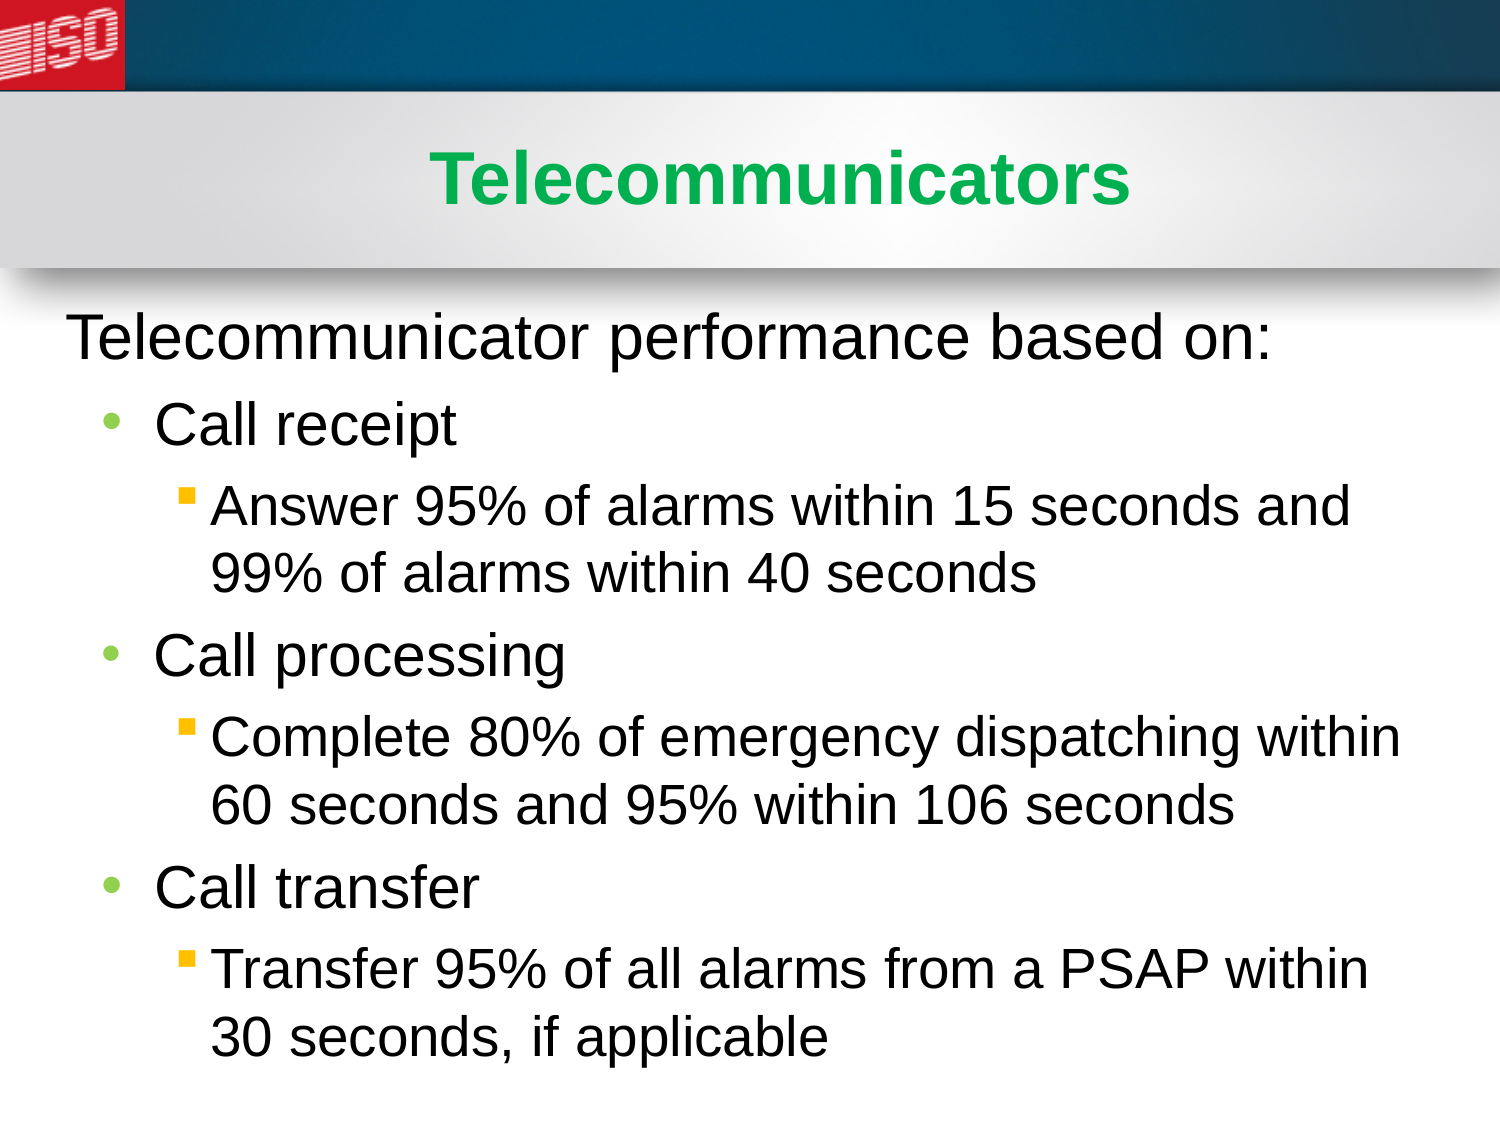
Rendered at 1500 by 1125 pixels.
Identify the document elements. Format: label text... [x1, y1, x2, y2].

title Telecommunicators [75, 99, 1425, 250]
list Telecommunicator performance based on: Call receipt Answer 95% of alarms within 15 seconds and 99% of alarms within 40 seconds Call processing Complete 80% of emergency dispatching within 60 seconds and 95% within 106 seconds Call transfer Transfer 95% of all alarms from a PSAP within 30 seconds, if applicable [50, 287, 1463, 1075]
picture [0, 0, 1500, 268]
